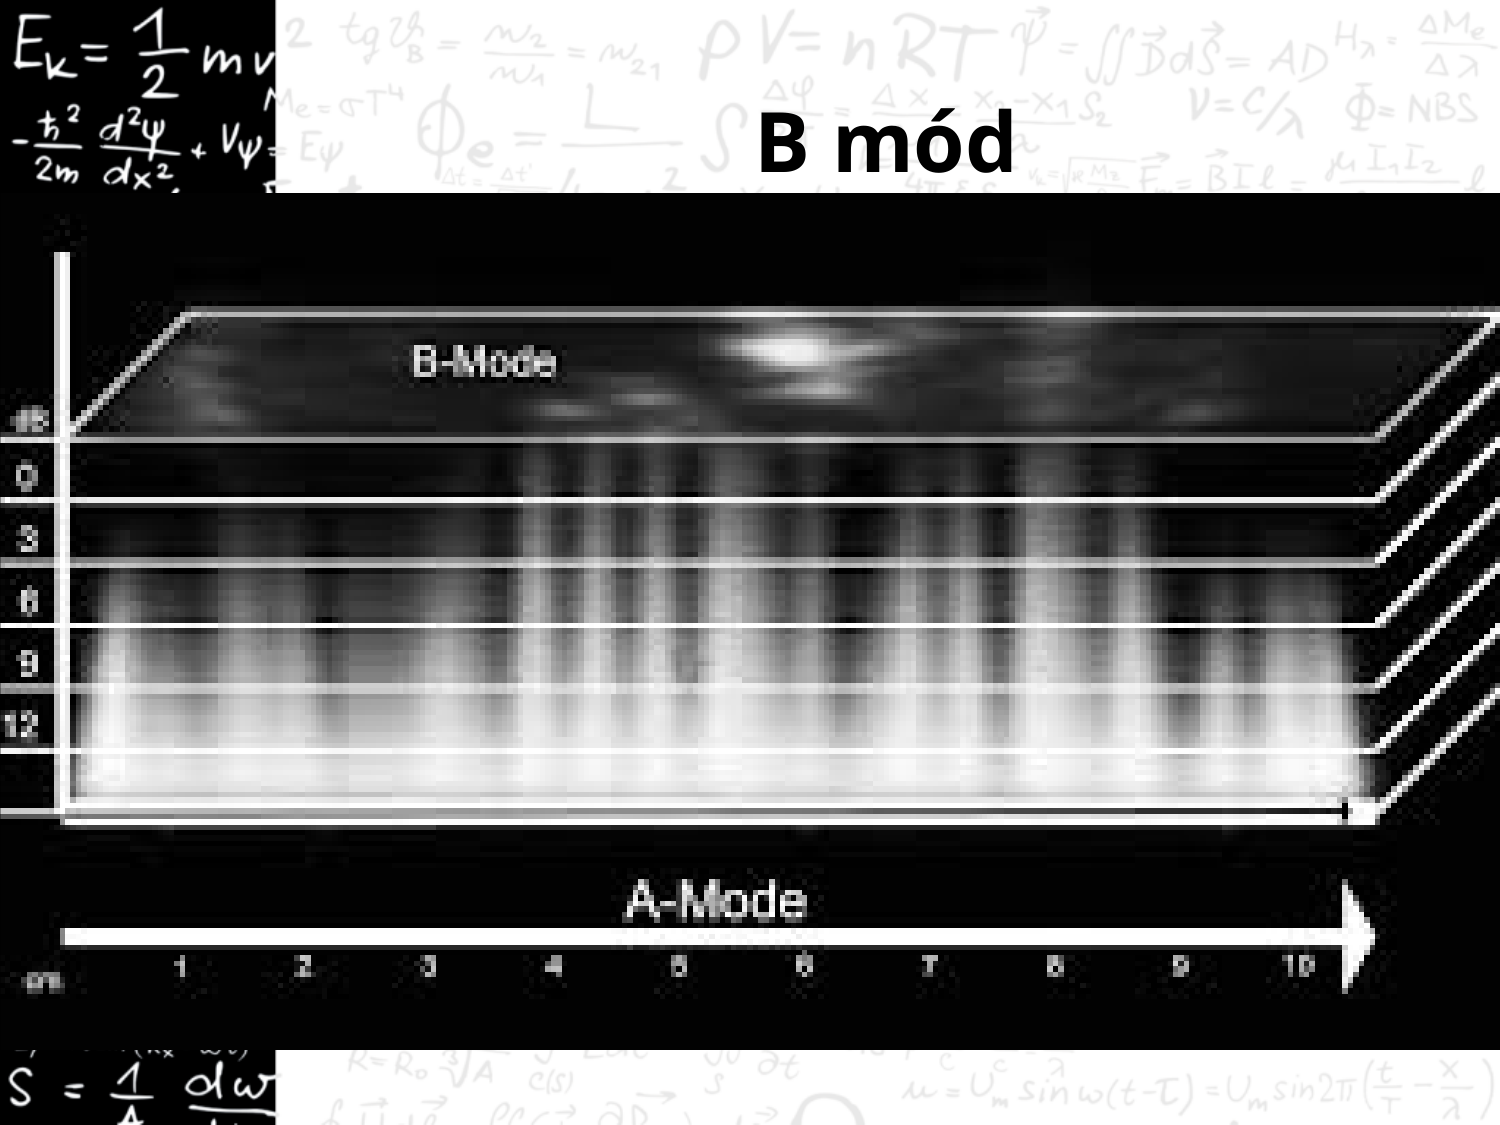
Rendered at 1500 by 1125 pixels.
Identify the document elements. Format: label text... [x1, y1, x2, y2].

title B mód [312, 45, 1461, 191]
picture [0, 0, 1500, 1125]
